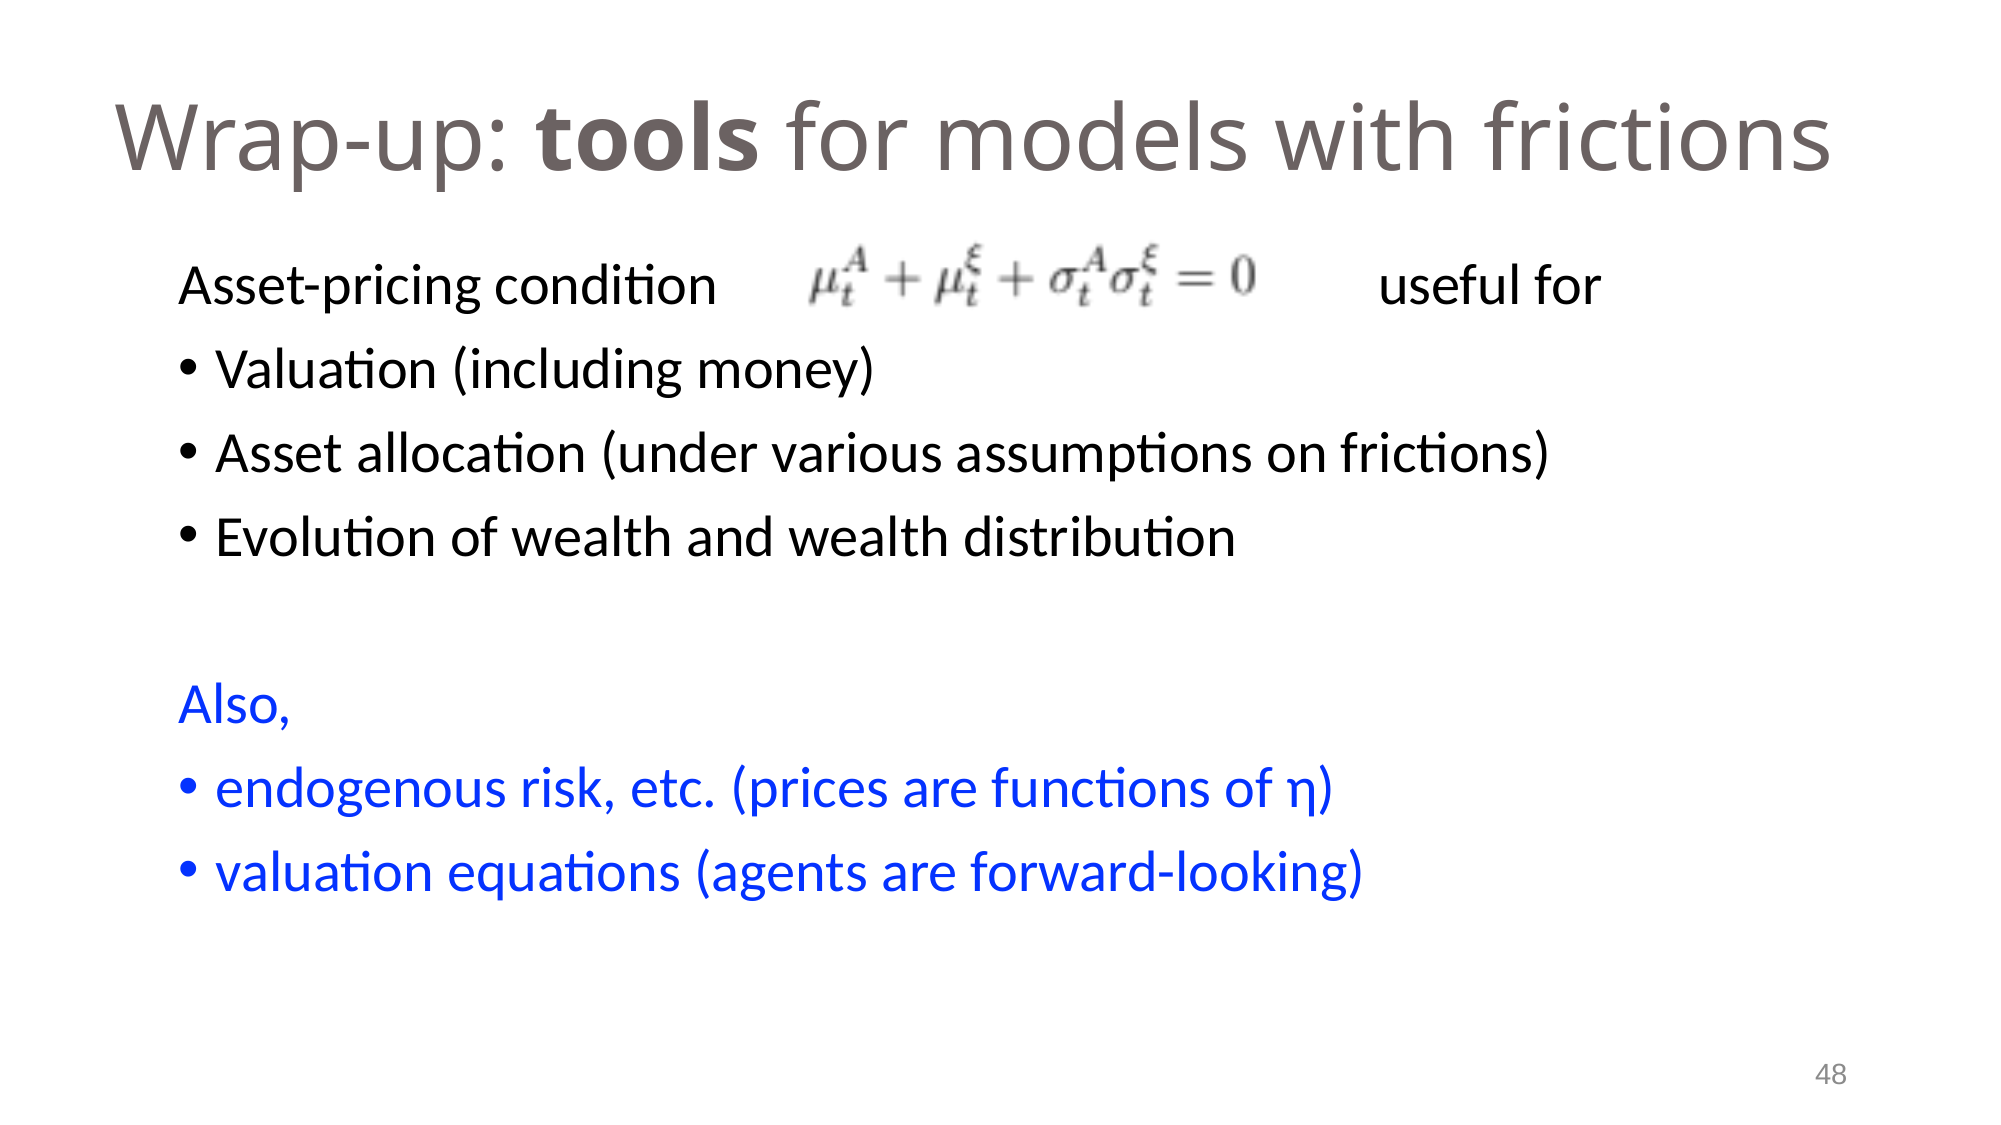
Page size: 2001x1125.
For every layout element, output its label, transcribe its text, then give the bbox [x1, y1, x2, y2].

title Wrap-up: tools for models with frictions [99, 34, 1900, 247]
picture [777, 228, 1283, 329]
list Asset-pricing condition useful for Valuation (including money) Asset allocation (under various assumptions on frictions) Evolution of wealth and wealth distribution Also, endogenous risk, etc. (prices are functions of η) valuation equations (agents are forward-looking) [163, 246, 1777, 985]
slide_number 48 [1412, 1042, 1863, 1103]
